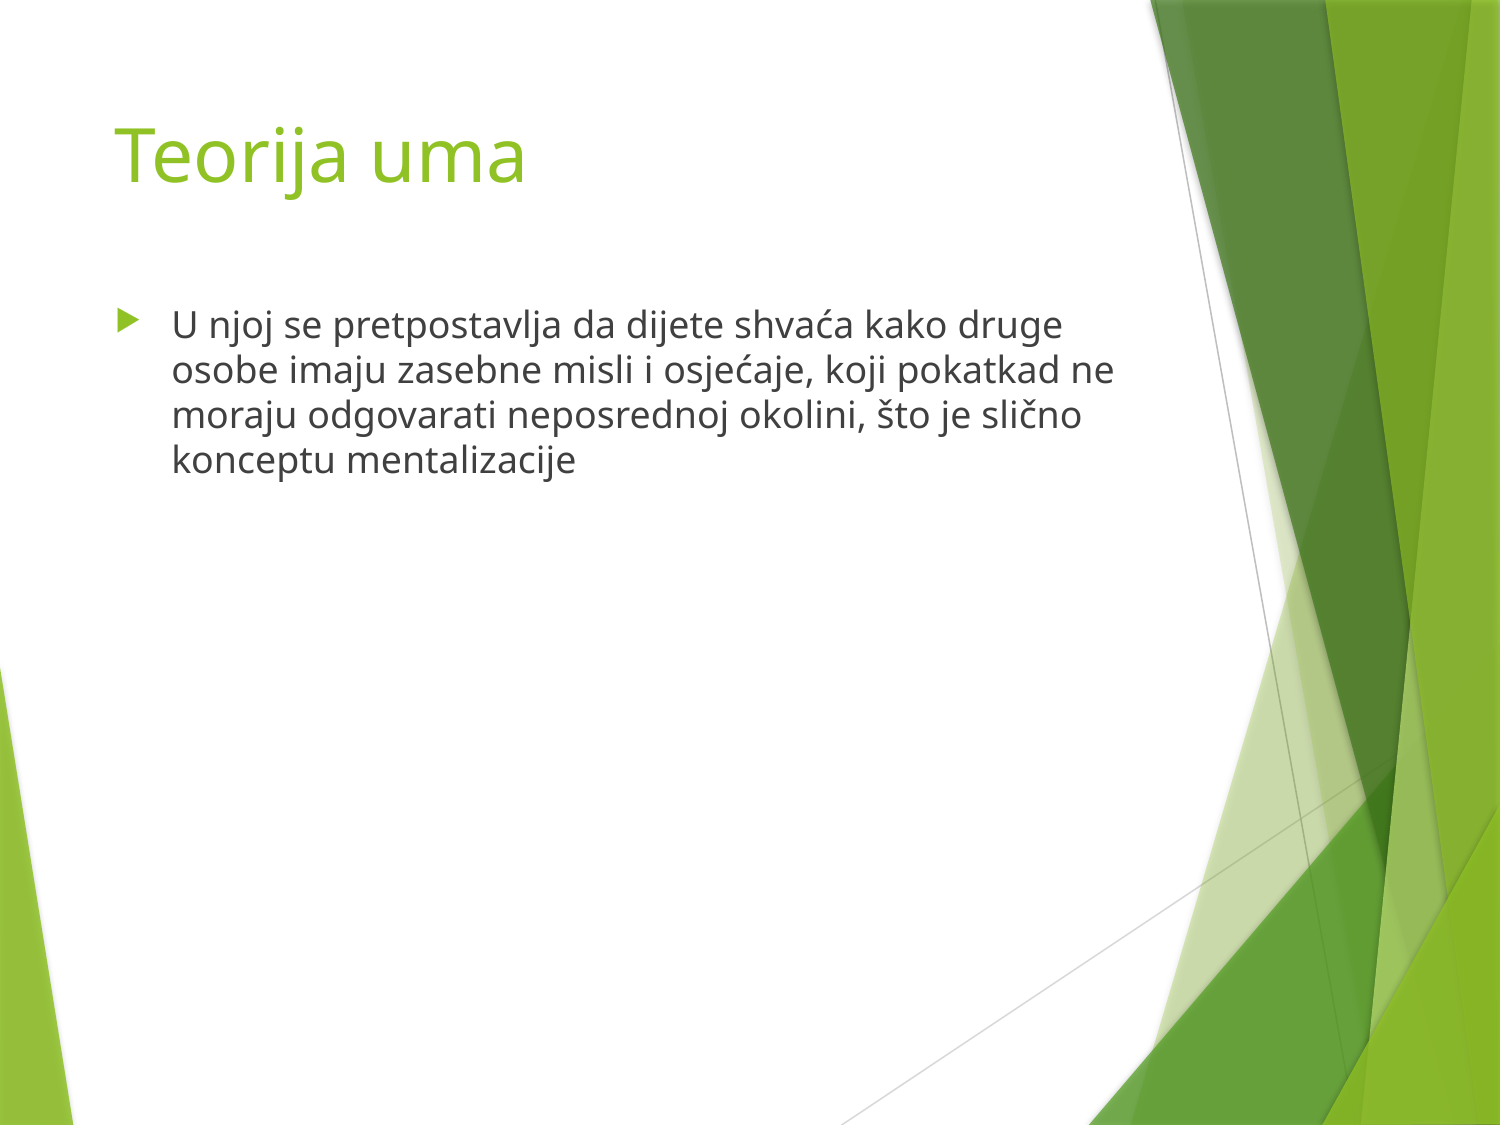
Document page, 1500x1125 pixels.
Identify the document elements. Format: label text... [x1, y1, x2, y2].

title Teorija uma [99, 99, 1142, 236]
list U njoj se pretpostavlja da dijete shvaća kako druge osobe imaju zasebne misli i osjećaje, koji pokatkad ne moraju odgovarati neposrednoj okolini, što je slično konceptu mentalizacije [99, 293, 1142, 991]
